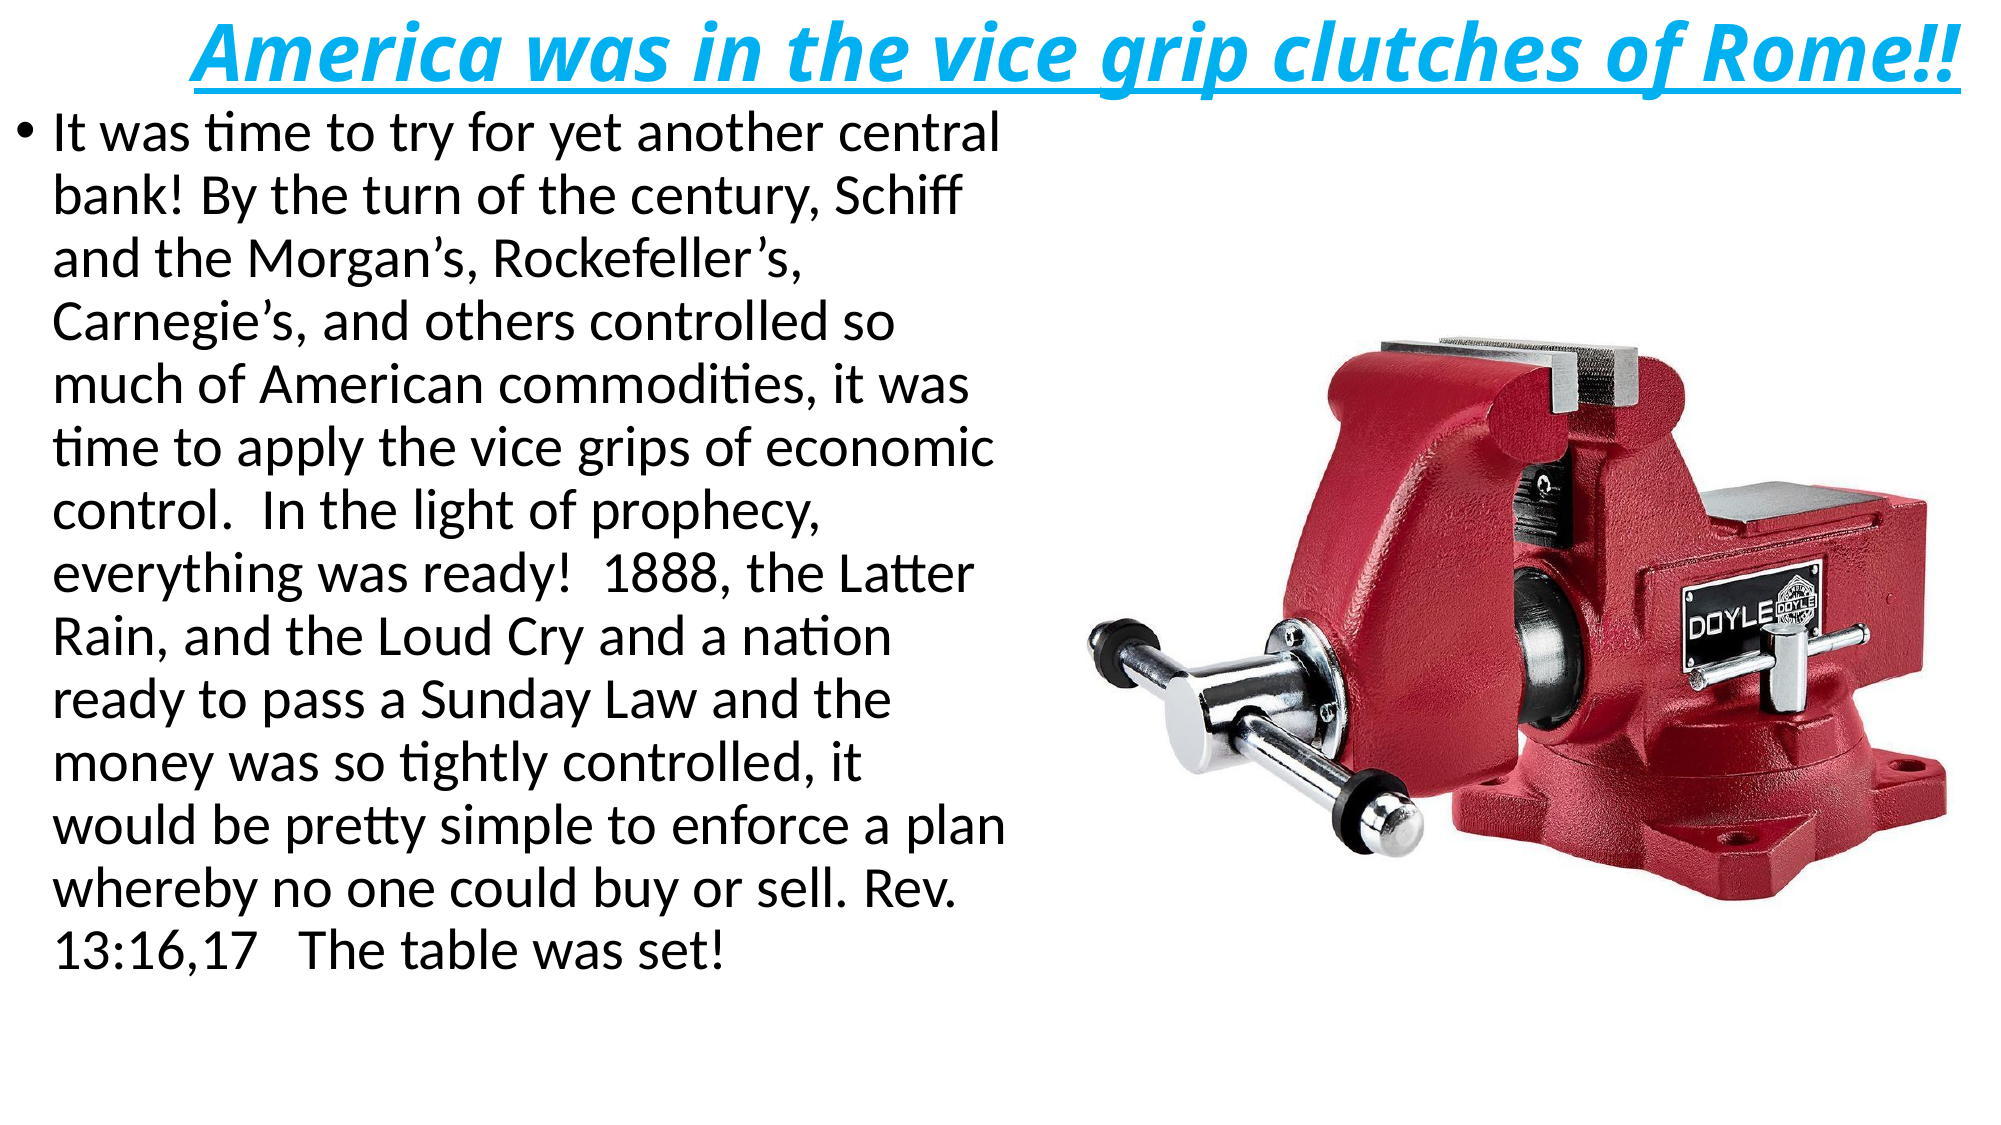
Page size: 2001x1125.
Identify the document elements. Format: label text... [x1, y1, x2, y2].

title America was in the vice grip clutches of Rome!! [137, 0, 2000, 111]
list It was time to try for yet another central bank! By the turn of the century, Schiff and the Morgan’s, Rockefeller’s, Carnegie’s, and others controlled so much of American commodities, it was time to apply the vice grips of economic control. In the light of prophecy, everything was ready! 1888, the Latter Rain, and the Loud Cry and a nation ready to pass a Sunday Law and the money was so tightly controlled, it would be pretty simple to enforce a plan whereby no one could buy or sell. Rev. 13:16,17 The table was set! [0, 93, 1034, 1125]
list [1033, 111, 2000, 1125]
